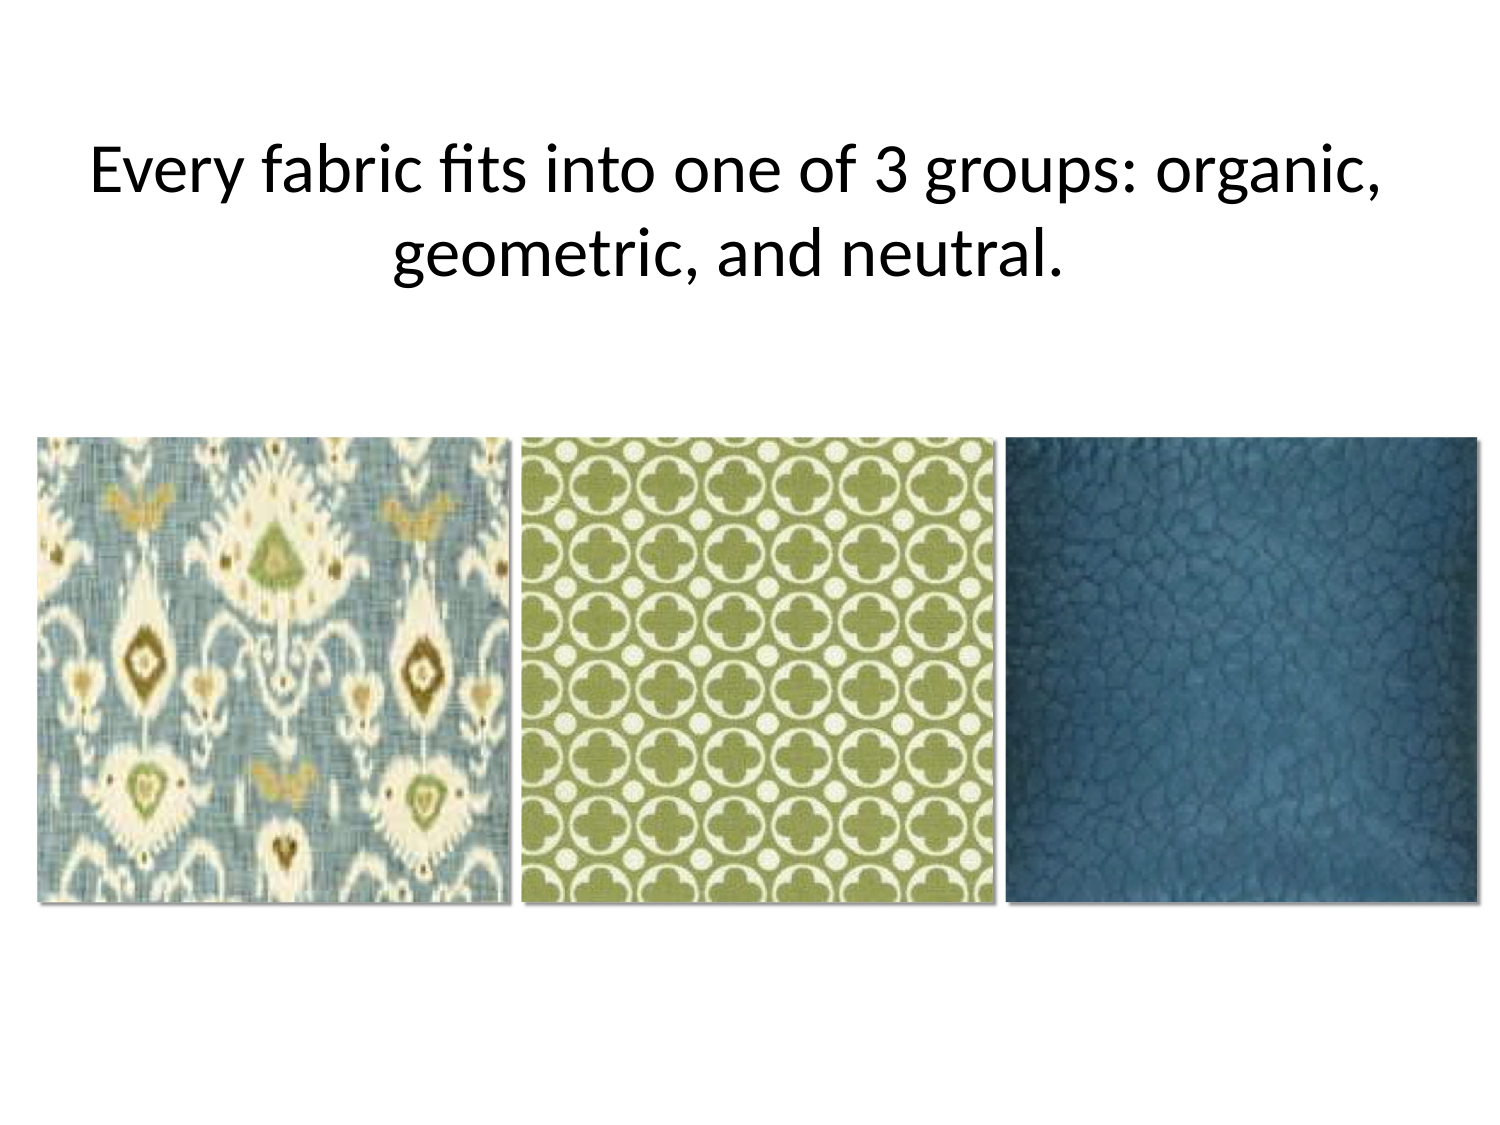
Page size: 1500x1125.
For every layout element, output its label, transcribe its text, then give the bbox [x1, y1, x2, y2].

picture [24, 424, 1488, 913]
title Every fabric fits into one of 3 groups: organic, geometric, and neutral. [62, 112, 1413, 300]
